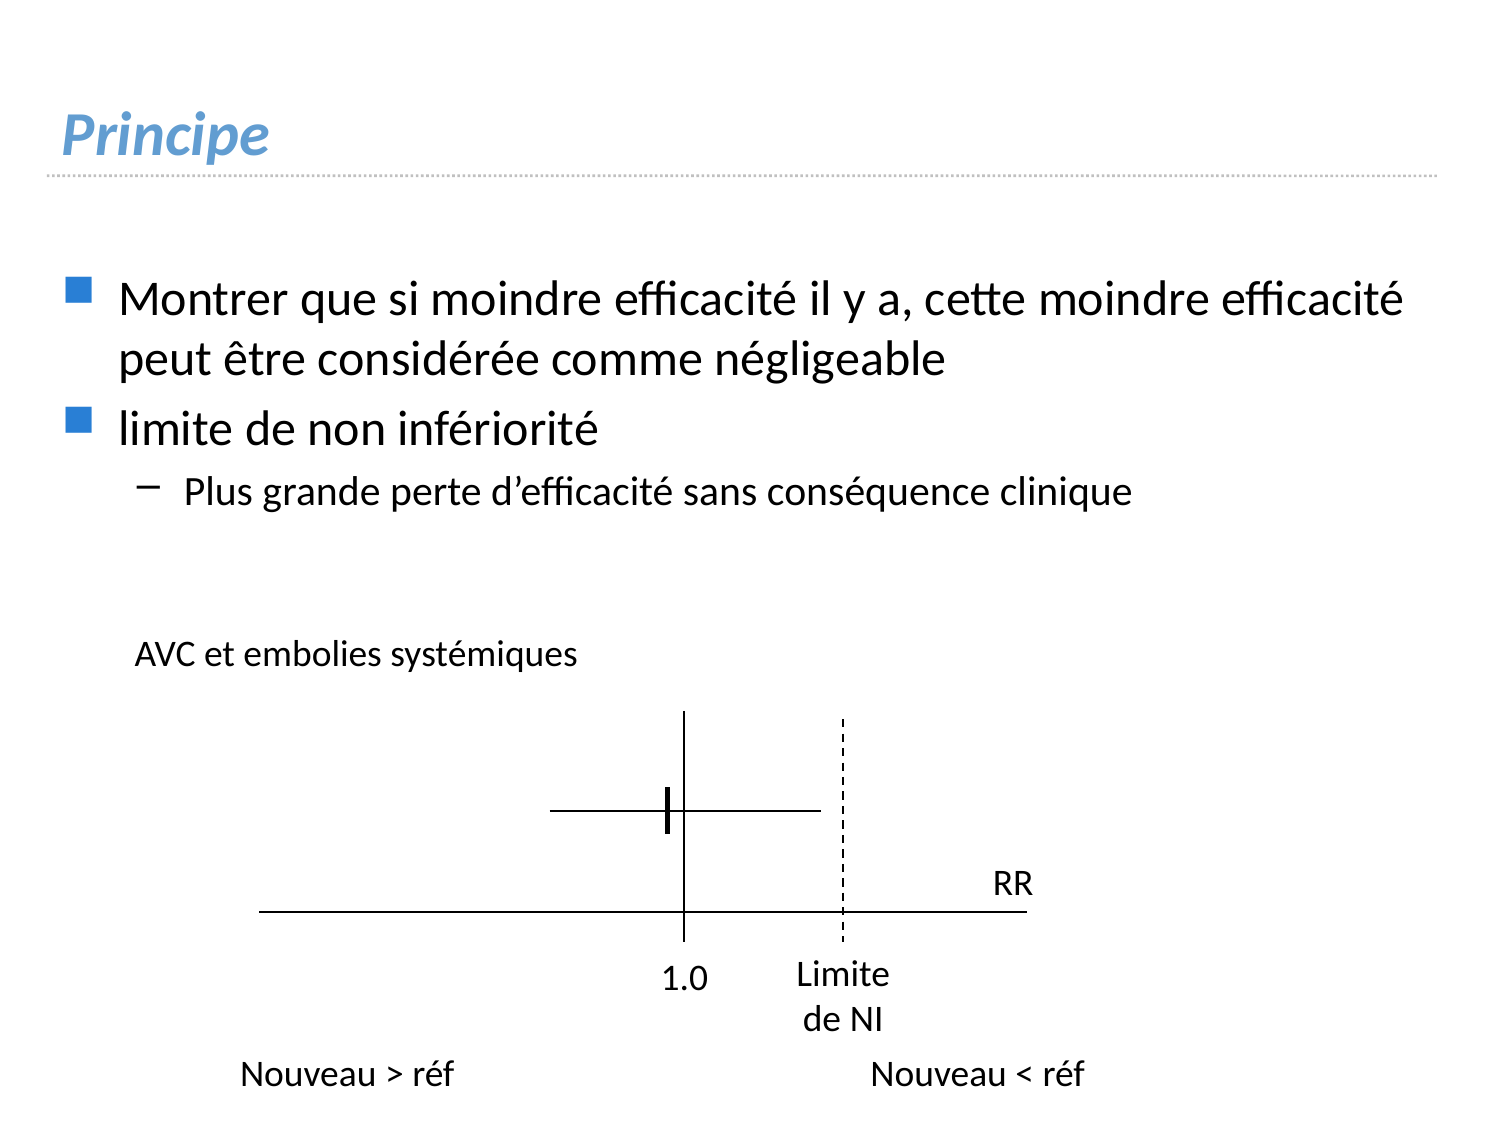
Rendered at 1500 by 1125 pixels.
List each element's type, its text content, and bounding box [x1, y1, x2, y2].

text_box 1.0 [645, 945, 723, 1006]
text_box Limite de NI [778, 941, 909, 1046]
text_box Nouveau > réf [225, 1041, 470, 1102]
text_box AVC et embolies systémiques [119, 621, 594, 682]
text_box RR [978, 850, 1049, 911]
title Principe [46, 37, 1438, 177]
list Montrer que si moindre efficacité il y a, cette moindre efficacité peut être considérée comme négligeable limite de non infériorité Plus grande perte d’efficacité sans conséquence clinique [46, 257, 1438, 571]
text_box Nouveau < réf [855, 1041, 1101, 1102]
